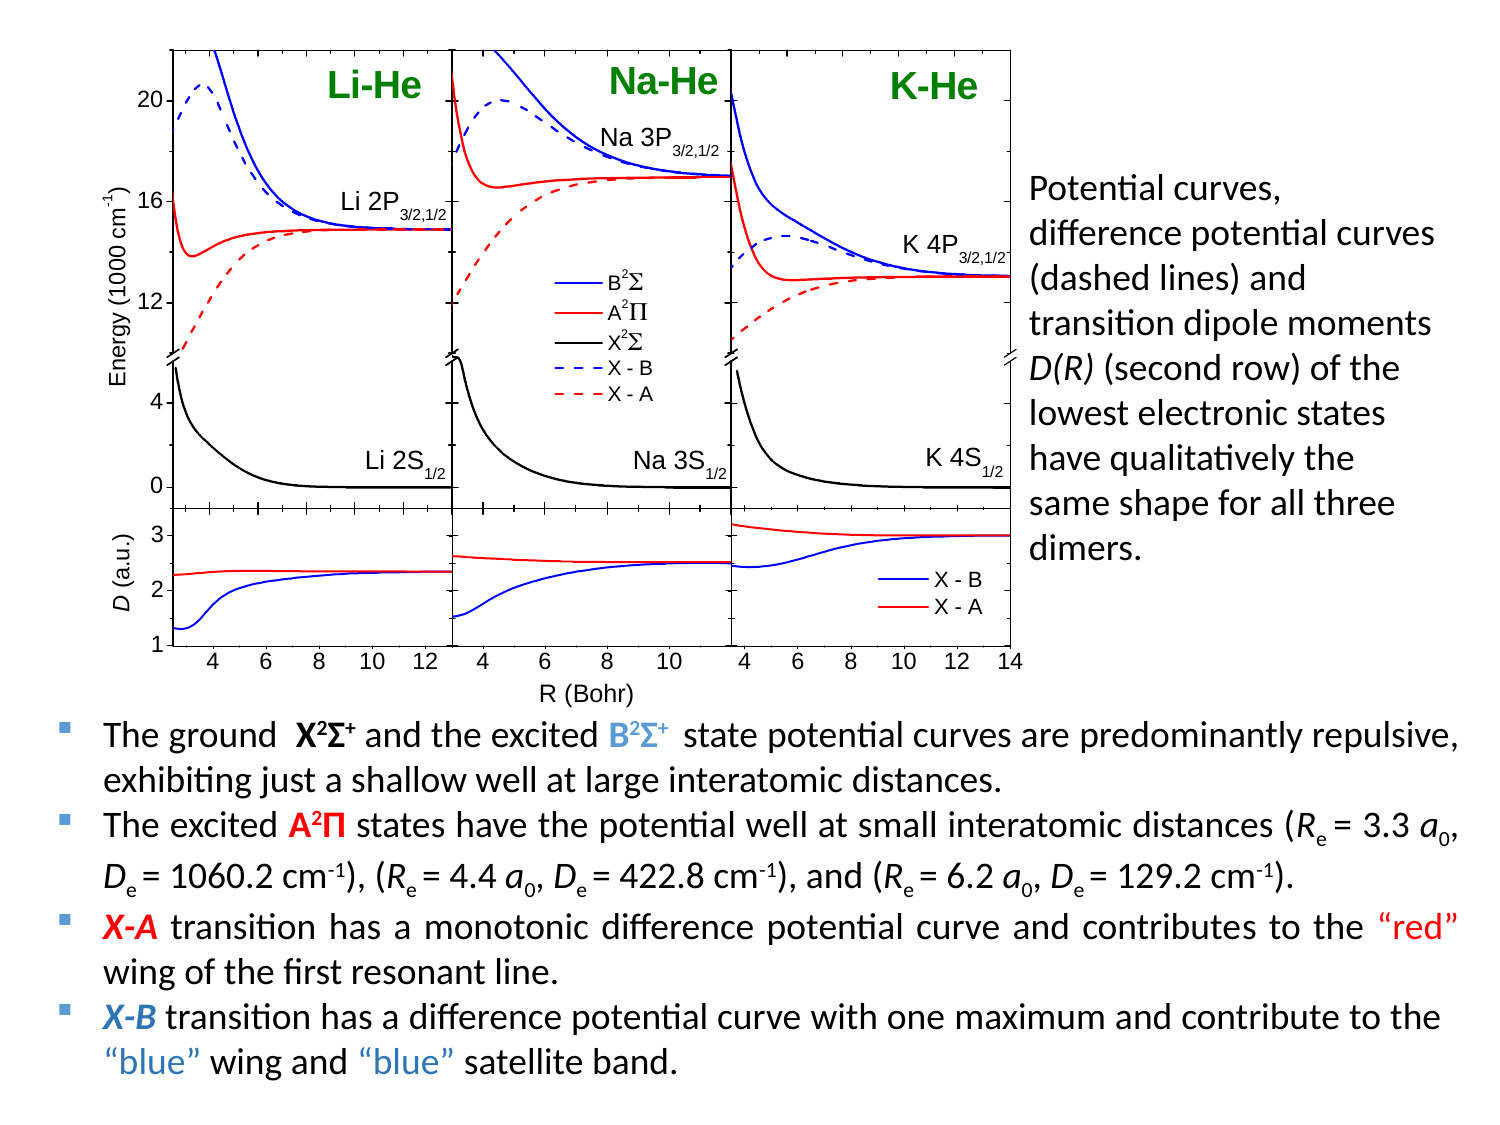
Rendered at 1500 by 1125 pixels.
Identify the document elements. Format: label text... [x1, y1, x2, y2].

text_box The ground X2Σ+ and the excited B2Σ+ state potential curves are predominantly repulsive, exhibiting just a shallow well at large interatomic distances. The excited A2Π states have the potential well at small interatomic distances (Re = 3.3 a0, De = 1060.2 cm-1), (Re = 4.4 a0, De = 422.8 cm-1), and (Re = 6.2 a0, De = 129.2 cm-1). X-A transition has a monotonic difference potential curve and contributes to the “red” wing of the first resonant line. X-B transition has a difference potential curve with one maximum and contribute to the “blue” wing and “blue” satellite band. [41, 702, 1474, 1090]
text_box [73, 14, 1070, 720]
text_box Potential curves, difference potential curves (dashed lines) and transition dipole moments D(R) (second row) of the lowest electronic states have qualitatively the same shape for all three dimers. [1070, 155, 1455, 575]
